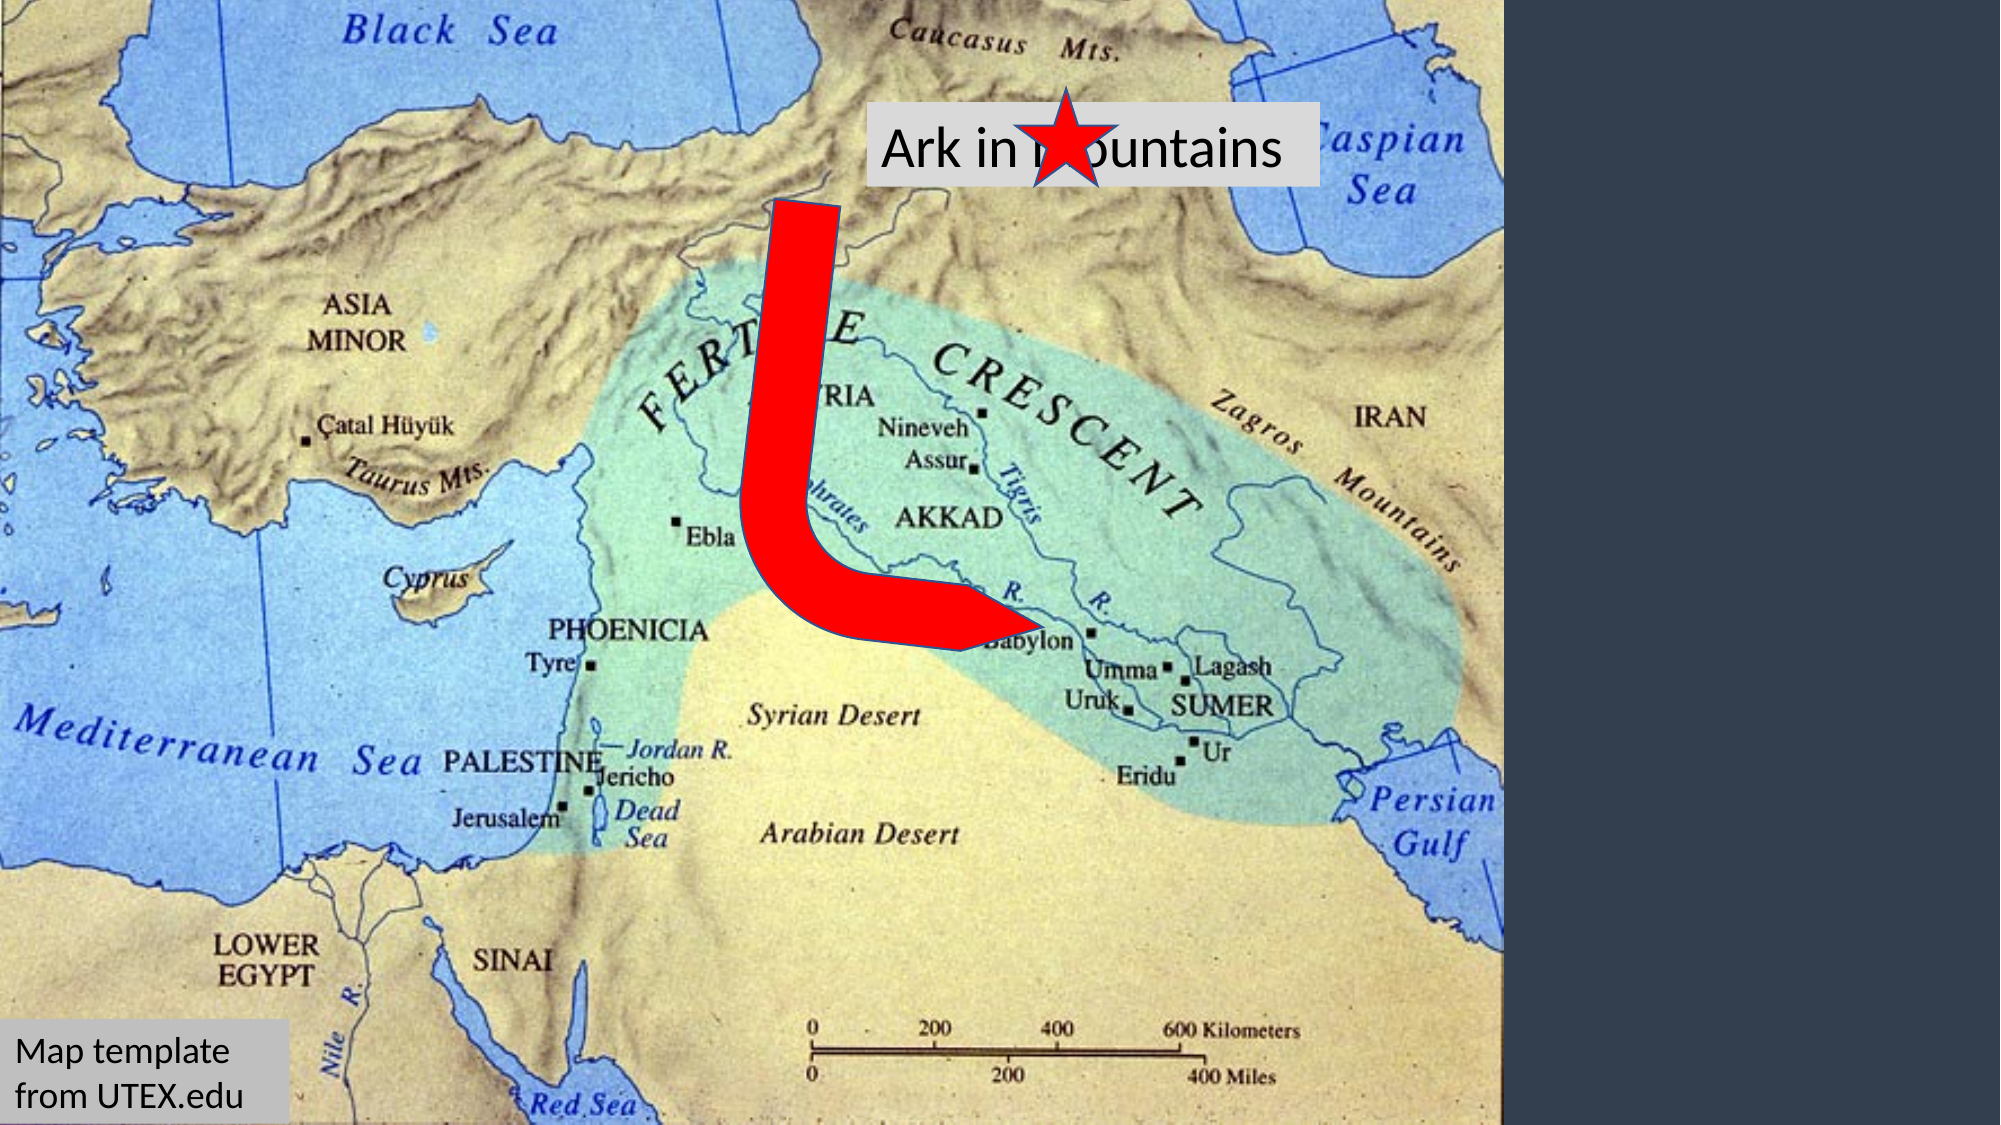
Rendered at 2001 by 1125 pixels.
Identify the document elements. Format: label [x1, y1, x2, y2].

text_box [0, 0, 1504, 1125]
